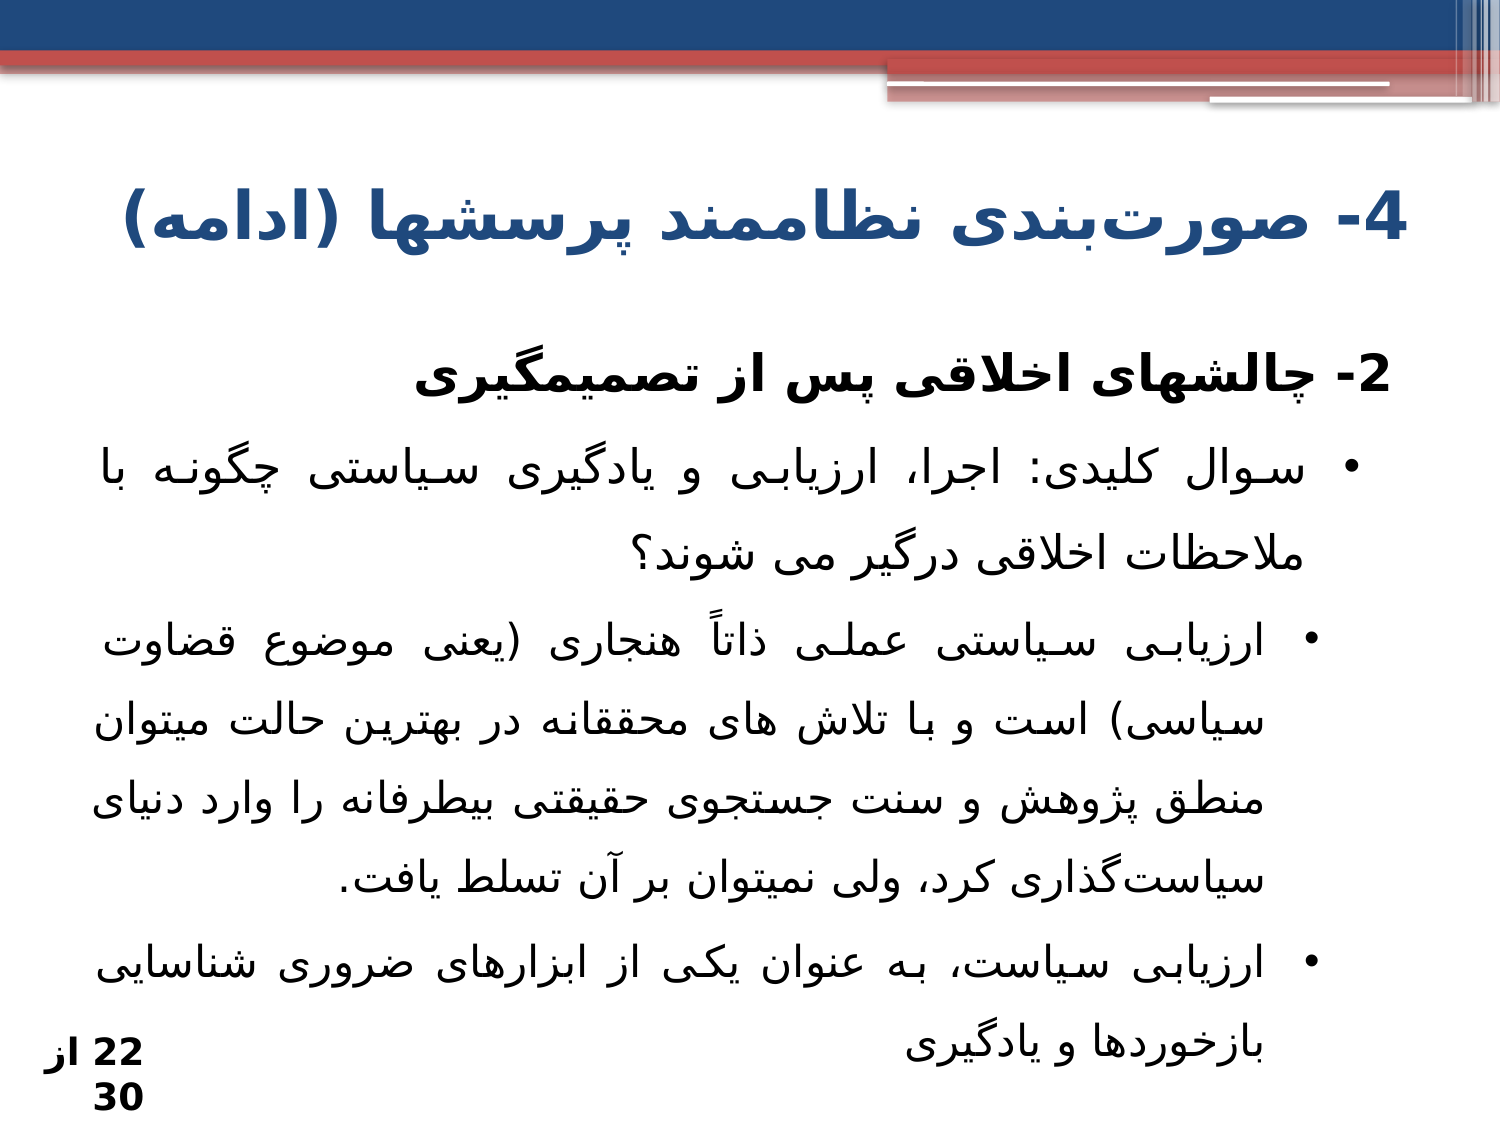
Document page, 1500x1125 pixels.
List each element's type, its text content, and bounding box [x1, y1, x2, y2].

text_box 4- صورت‌بندی نظام­مند پرسش­ها (ادامه) [74, 125, 1425, 301]
slide_number 22 از 30 [0, 1065, 160, 1125]
list 2- چالش­های اخلاقی پس از تصمیم­گیری سوال کلیدی: اجرا، ارزیابی و یادگیری سیاستی چگونه با ملاحظات اخلاقی درگیر می شوند؟ ارزیابی سیاستی عملی ذاتاً هنجاری (یعنی موضوع قضاوت سیاسی) است و با تلاش های محققانه در بهترین حالت می­توان منطق پژوهش و سنت جستجوی حقیقتی بیطرفانه را وارد دنیای سیاست‌گذاری کرد، ولی نمیتوان بر آن تسلط یافت. ارزیابی سیاست، به عنوان یکی از ابزارهای ضروری شناسایی بازخوردها و یادگیری [75, 302, 1425, 1079]
